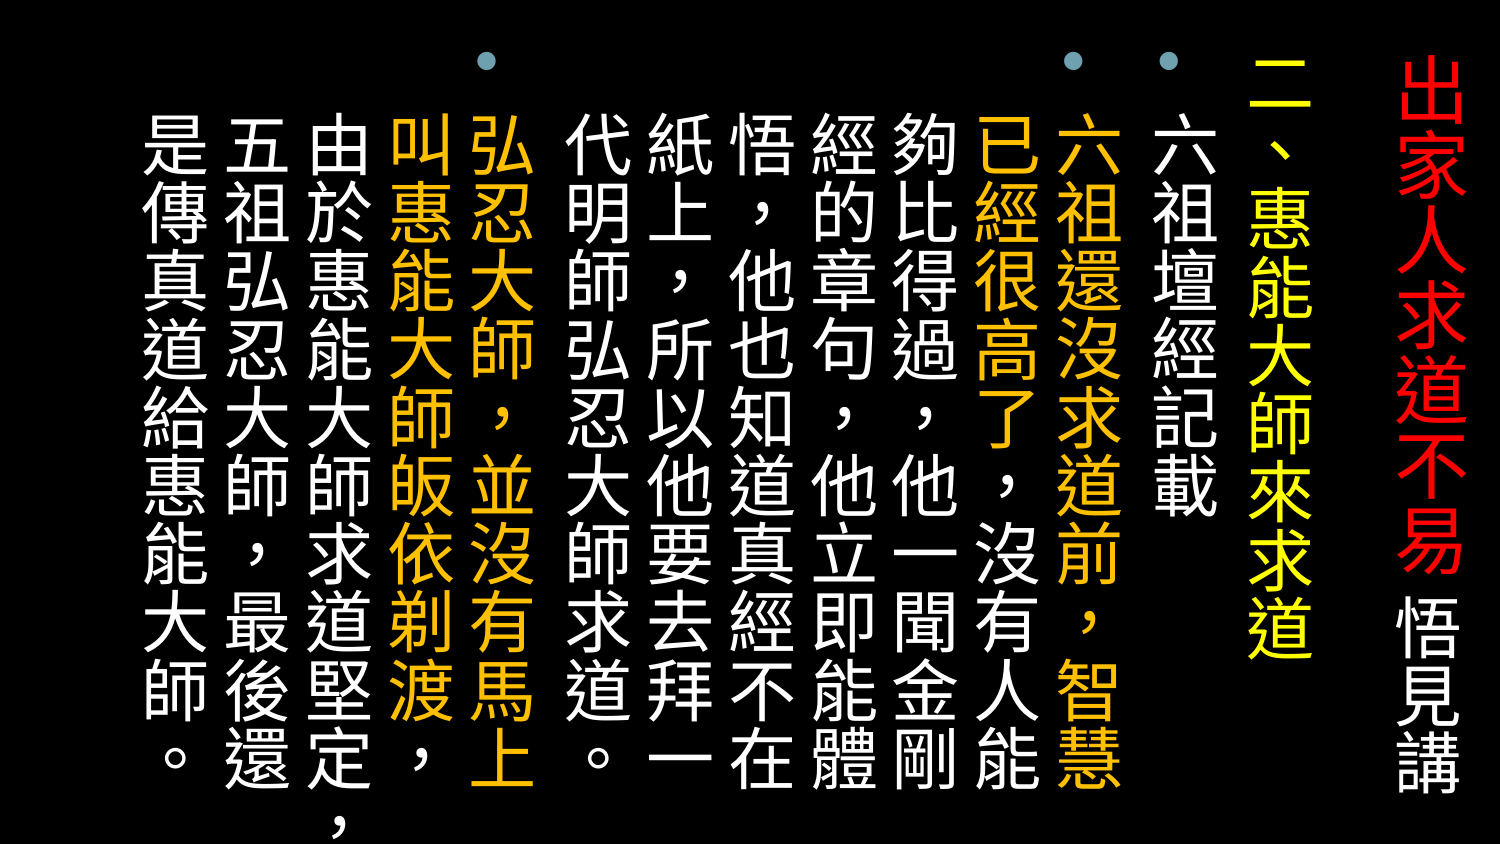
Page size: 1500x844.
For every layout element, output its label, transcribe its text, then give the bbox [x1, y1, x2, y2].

list 二、惠能大師來求道 六祖壇經記載 六祖還沒求道前，智慧已經很高了，沒有人能夠比得過，他一聞金剛經的章句，他立即能體悟，他也知道真經不在紙上，所以他要去拜一代明師弘忍大師求道。 弘忍大師，並沒有馬上叫惠能大師皈依剃渡，由於惠能大師求道堅定，五祖弘忍大師，最後還是傳真道給惠能大師。 [29, 27, 1353, 820]
title 出家人求道不易 悟見講 [1376, 23, 1483, 821]
